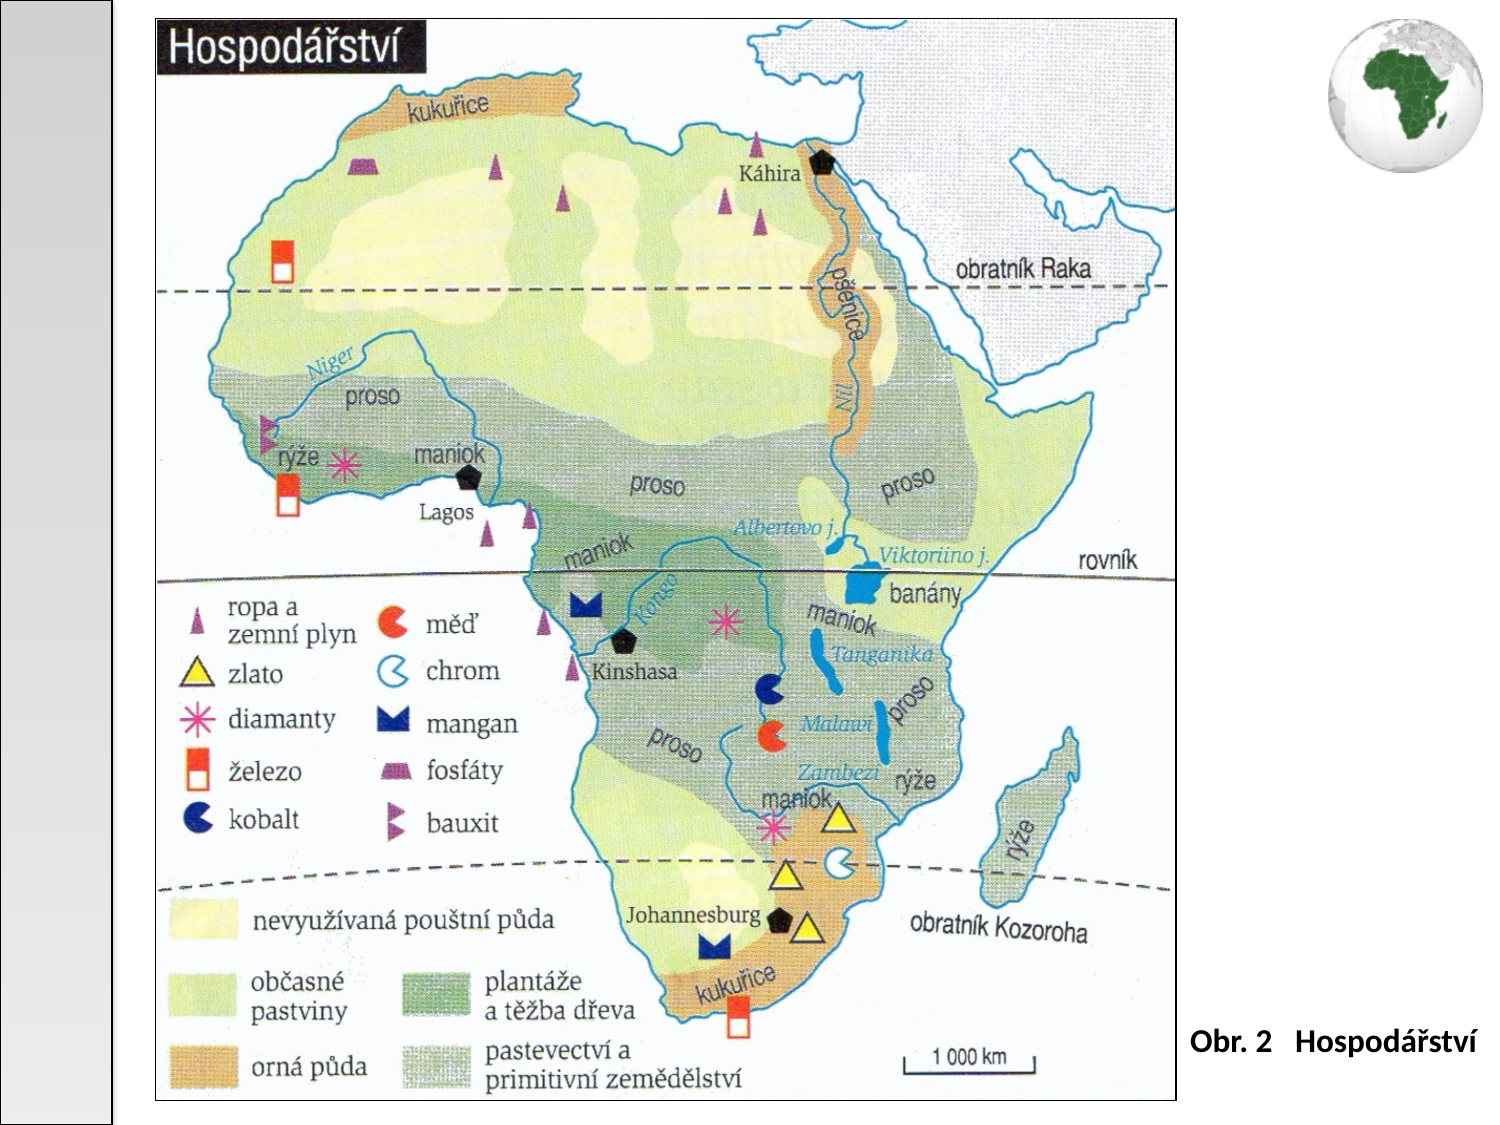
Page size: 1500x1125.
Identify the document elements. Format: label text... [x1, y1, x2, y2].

text_box [0, 0, 113, 1125]
picture [1328, 18, 1483, 173]
picture [156, 18, 1176, 1100]
text_box Obr. 2 Hospodářství [1179, 1011, 1500, 1070]
